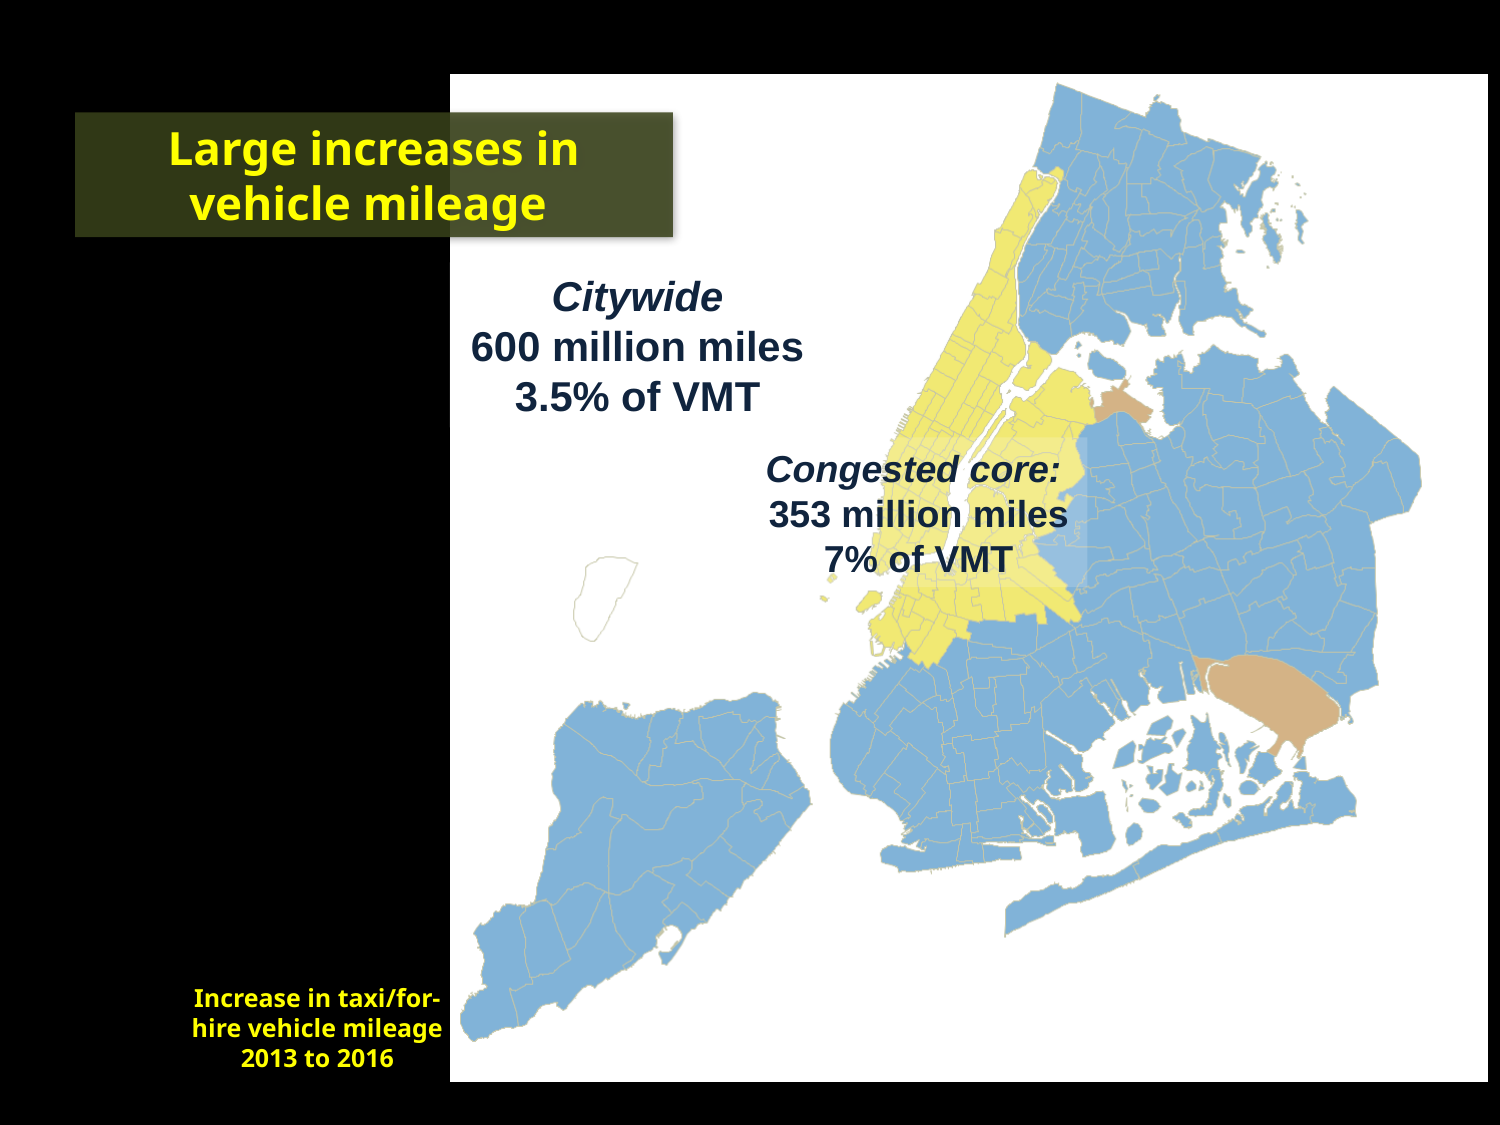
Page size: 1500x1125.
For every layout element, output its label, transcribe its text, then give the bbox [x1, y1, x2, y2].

text_box Increase in taxi/for-hire vehicle mileage 2013 to 2016 [159, 975, 445, 1088]
picture [449, 74, 1488, 1082]
text_box Large increases in vehicle mileage [75, 112, 442, 238]
